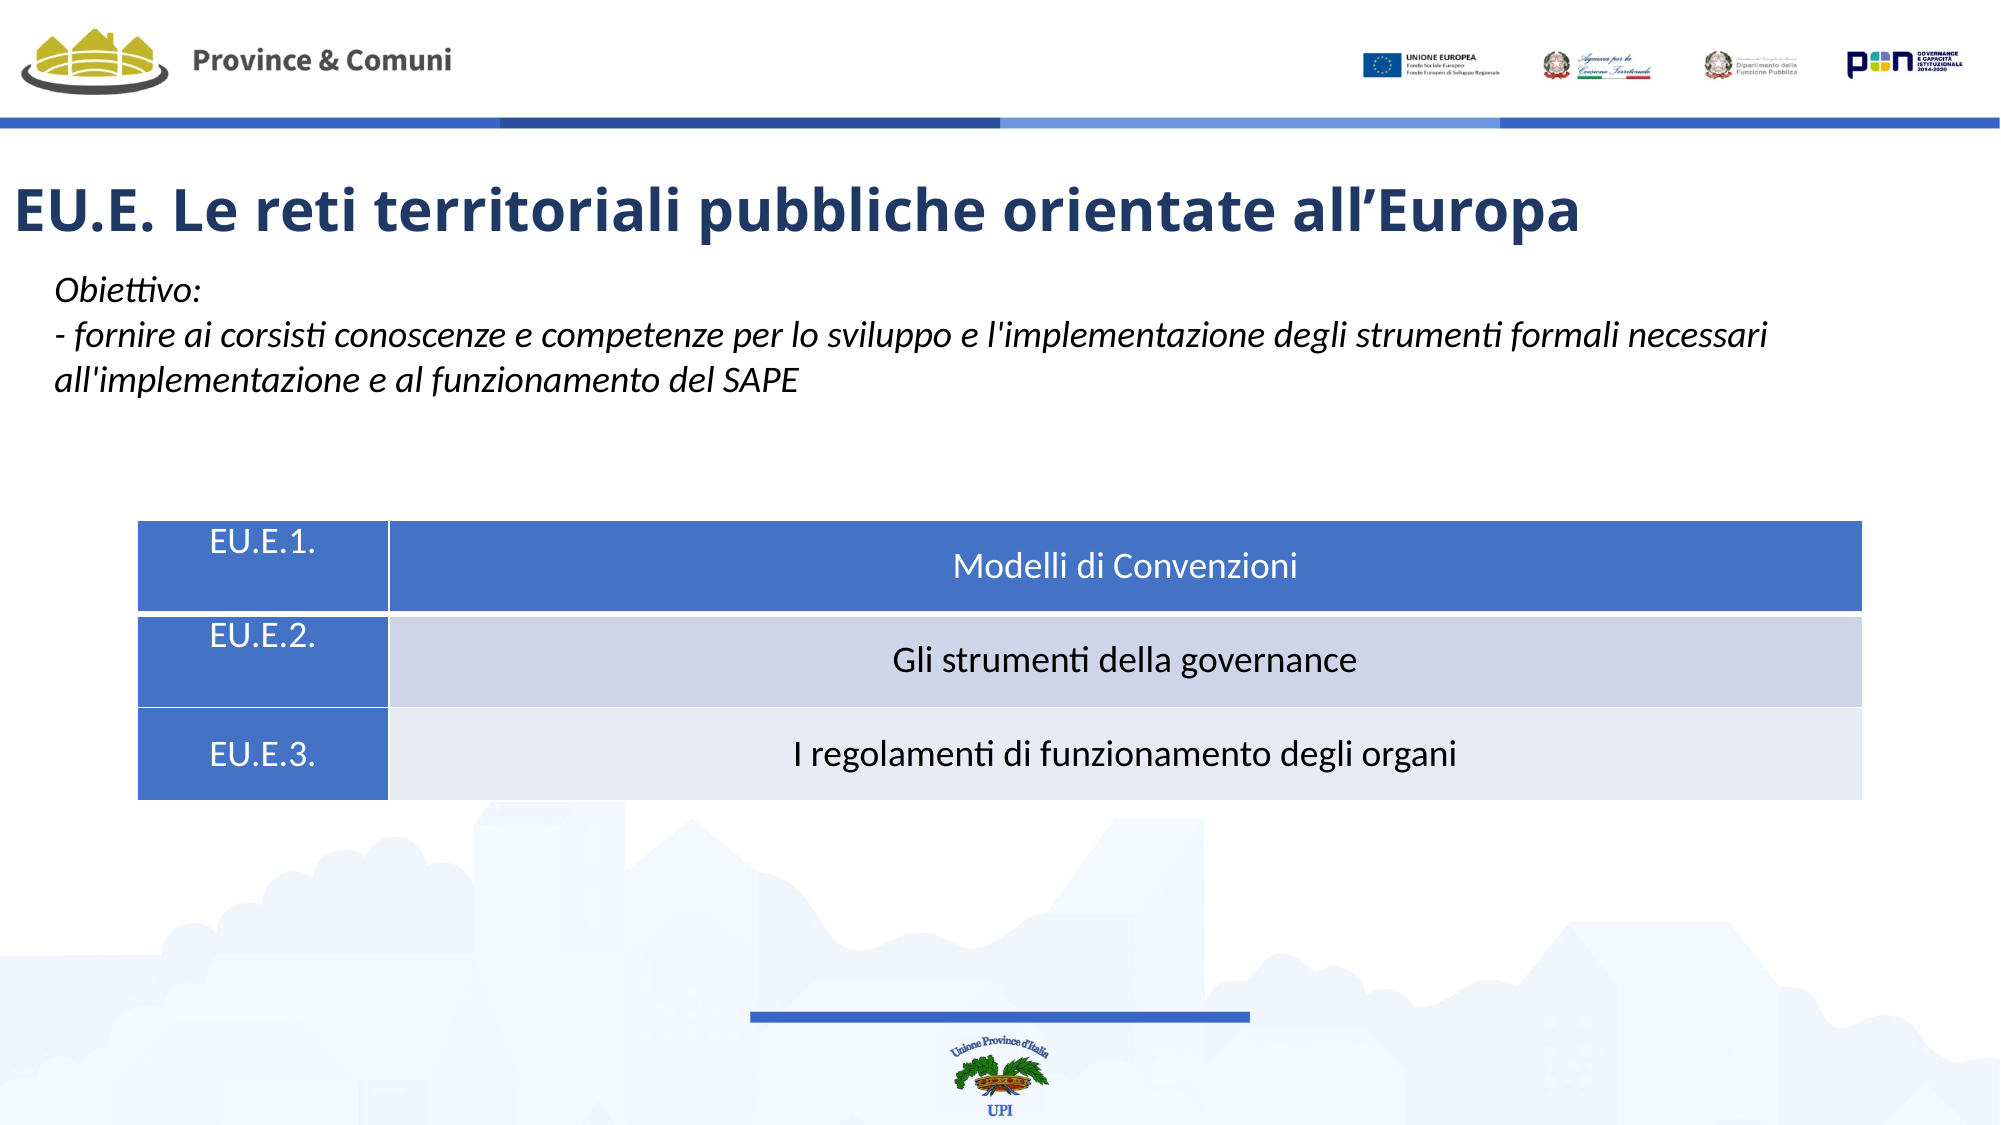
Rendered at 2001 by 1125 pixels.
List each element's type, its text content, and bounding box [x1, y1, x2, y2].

table_cell EU.E.3. [138, 708, 388, 800]
table_cell Gli strumenti della governance [390, 617, 1862, 707]
picture [0, 0, 2000, 1125]
text_box EU.E. Le reti territoriali pubbliche orientate all’Europa [0, 148, 1724, 278]
table_header EU.E.1. [138, 521, 388, 611]
table_cell I regolamenti di funzionamento degli organi [390, 708, 1862, 800]
table_cell EU.E.2. [138, 617, 388, 707]
table_header Modelli di Convenzioni [390, 521, 1862, 611]
text_box Obiettivo: - fornire ai corsisti conoscenze e competenze per lo sviluppo e l'implementazione degli strumenti formali necessari all'implementazione e al funzionamento del SAPE [39, 257, 1930, 408]
